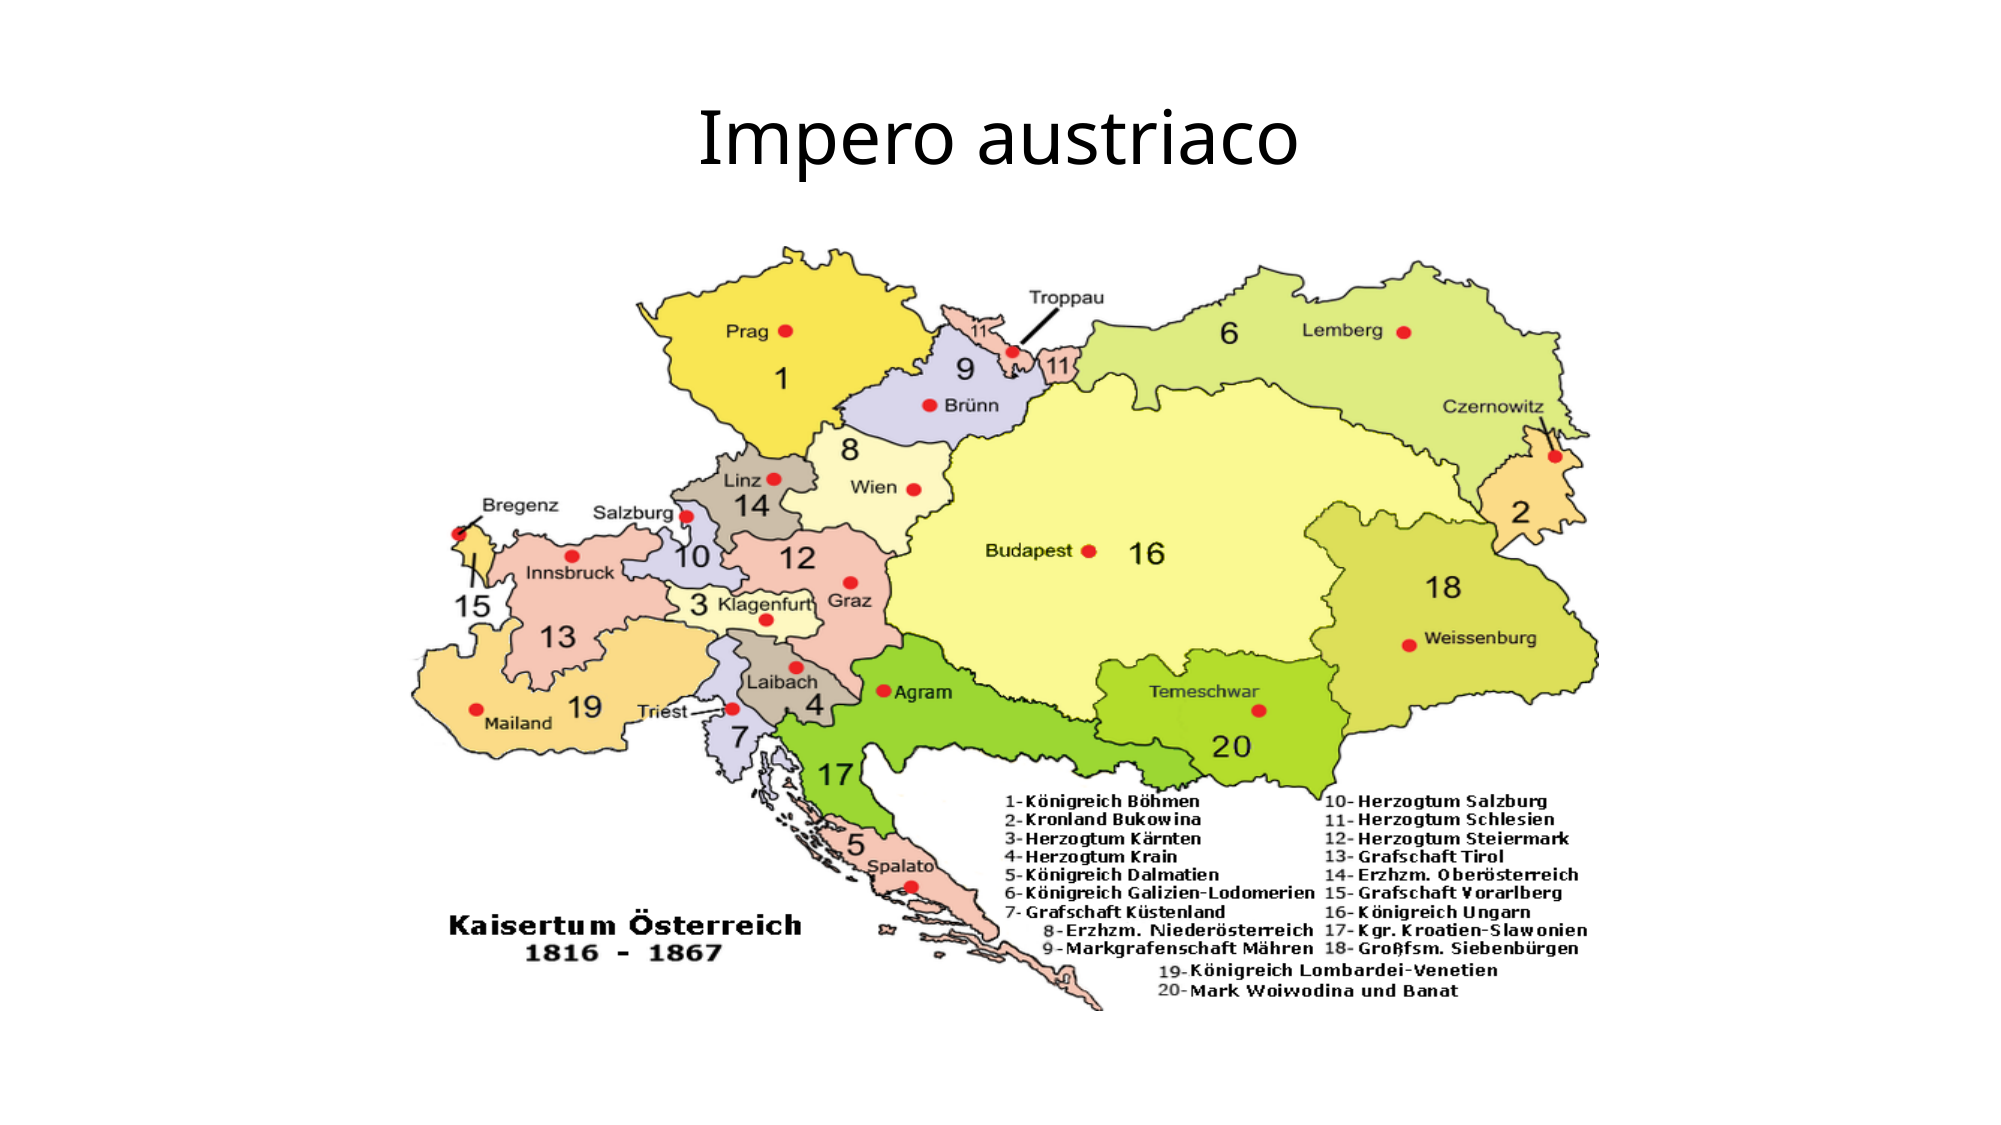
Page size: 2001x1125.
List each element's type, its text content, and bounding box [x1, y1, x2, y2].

title Impero austriaco [137, 59, 1863, 221]
picture [401, 246, 1599, 1011]
